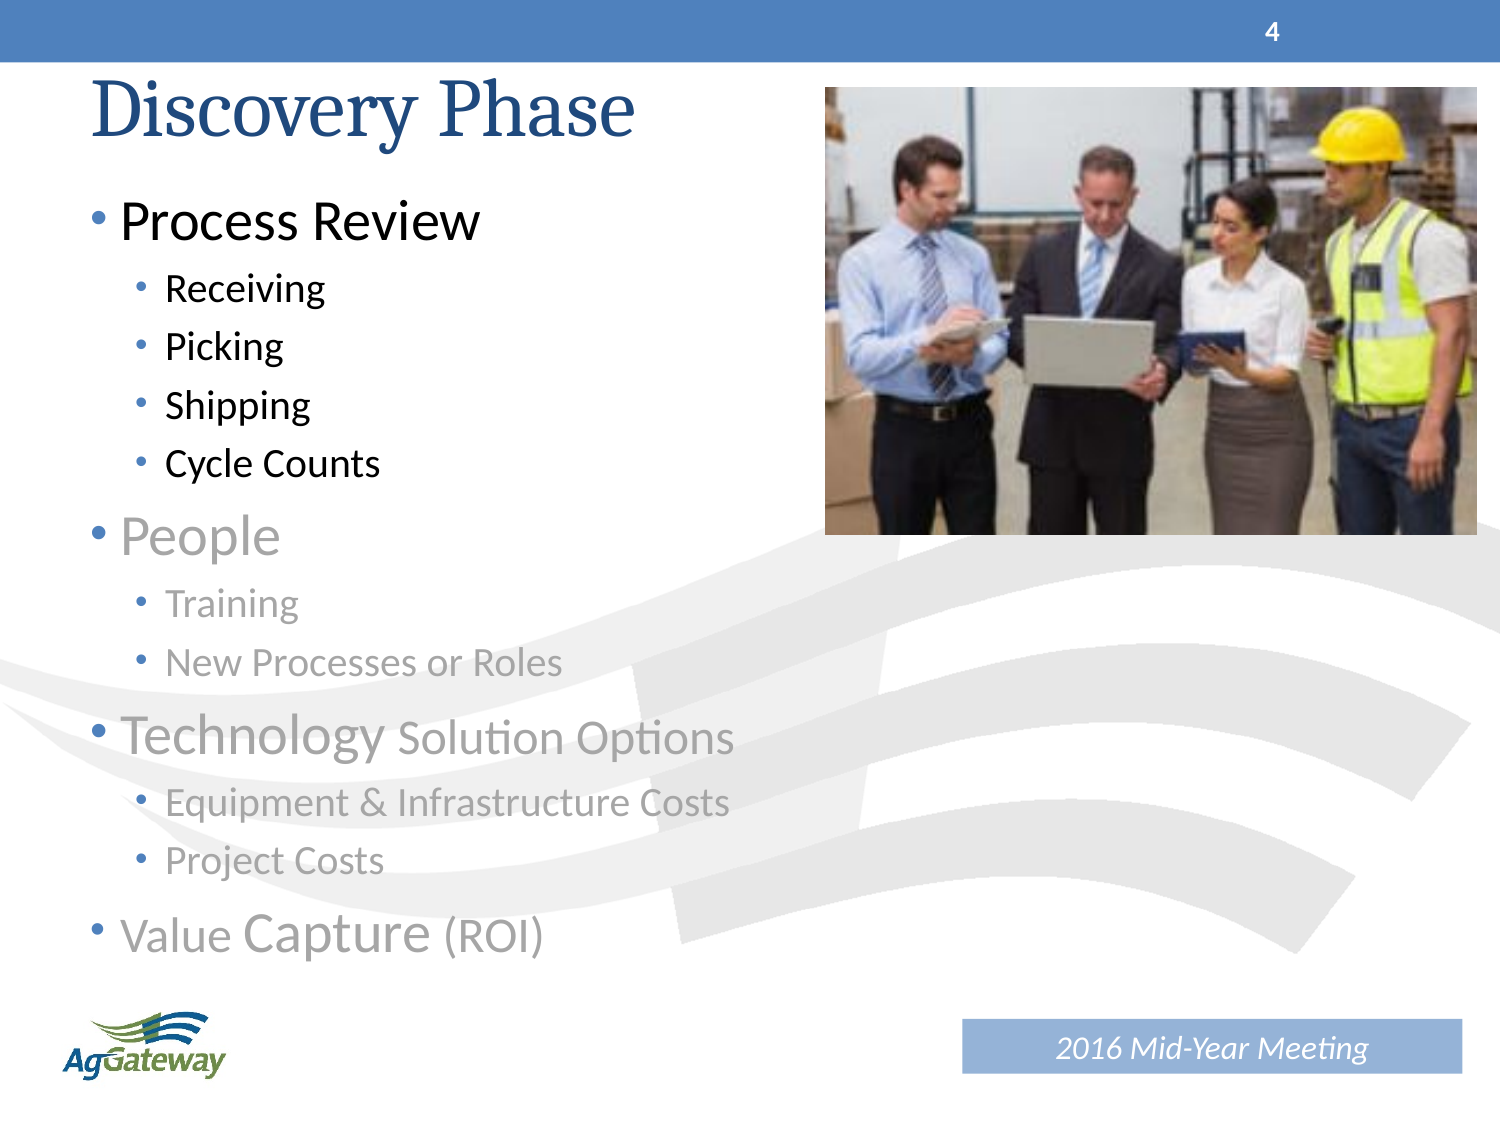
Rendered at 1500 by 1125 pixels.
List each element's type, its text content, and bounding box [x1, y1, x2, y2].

picture [824, 87, 1477, 536]
picture [50, 999, 238, 1092]
list Process Review Receiving Picking Shipping Cycle Counts People Training New Processes or Roles Technology Solution Options Equipment & Infrastructure Costs Project Costs Value Capture (ROI) [75, 174, 1425, 1005]
title Discovery Phase [75, 46, 1425, 174]
slide_number 4 [1250, 3, 1425, 57]
